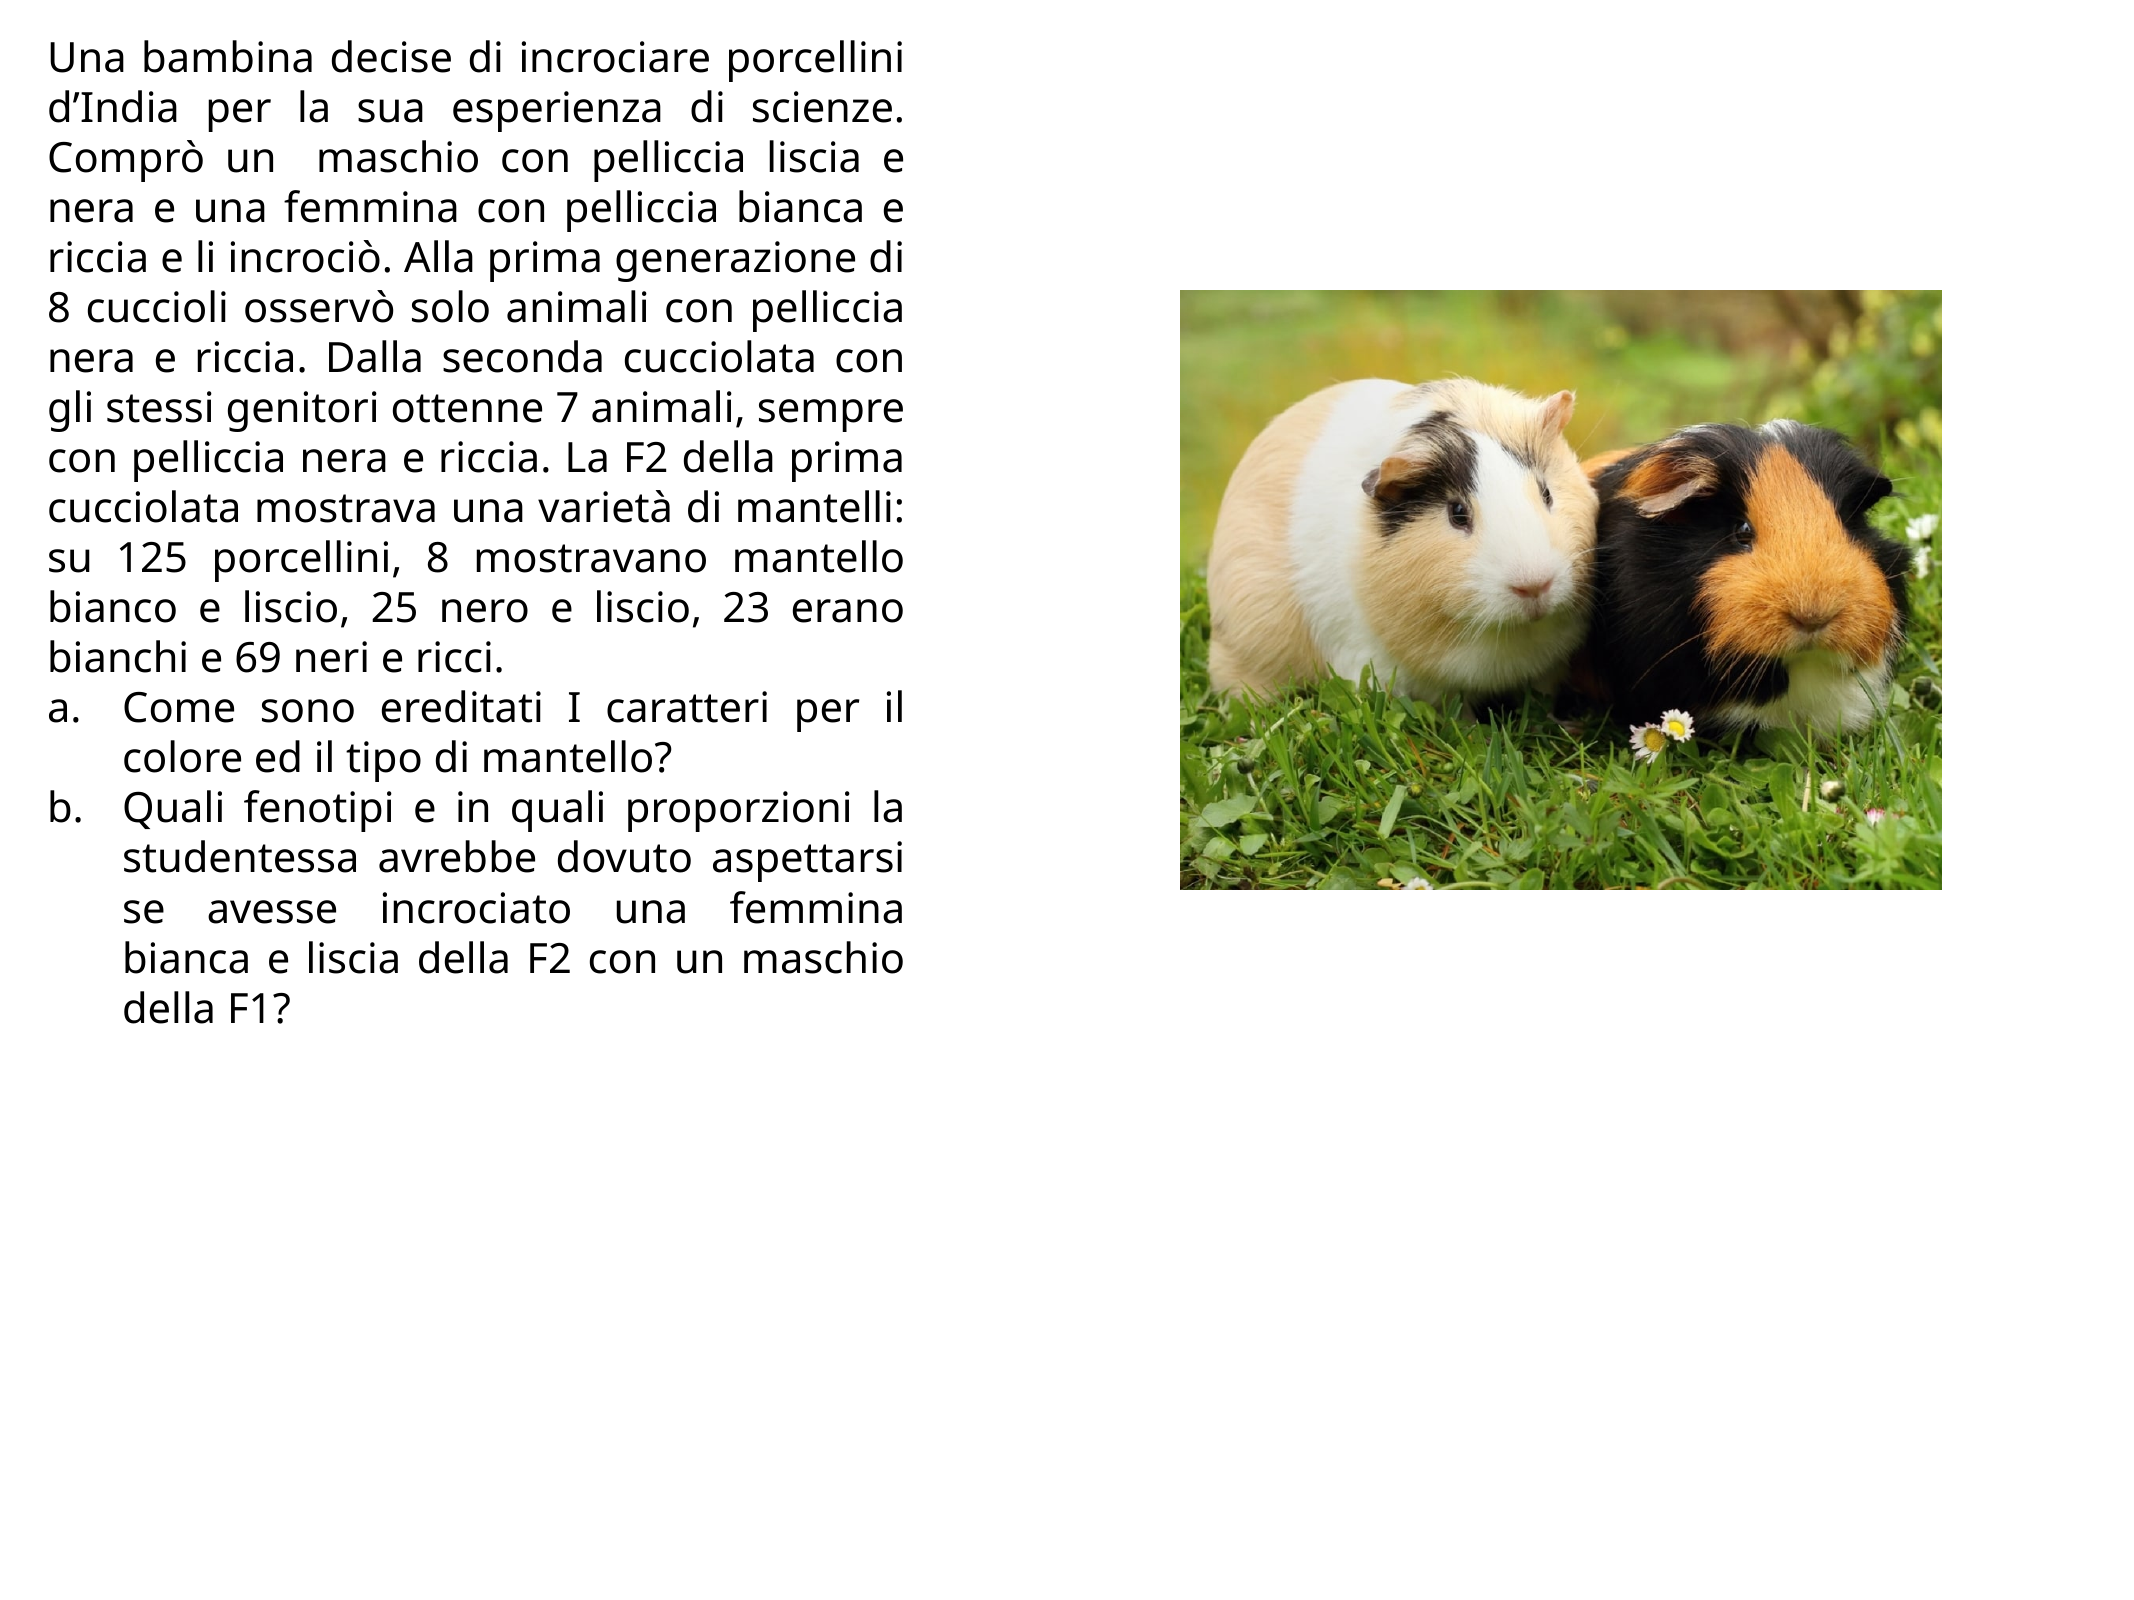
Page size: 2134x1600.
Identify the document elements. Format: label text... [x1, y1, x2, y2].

text_box Una bambina decise di incrociare porcellini d’India per la sua esperienza di scienze. Comprò un maschio con pelliccia liscia e nera e una femmina con pelliccia bianca e riccia e li incrociò. Alla prima generazione di 8 cuccioli osservò solo animali con pelliccia nera e riccia. Dalla seconda cucciolata con gli stessi genitori ottenne 7 animali, sempre con pelliccia nera e riccia. La F2 della prima cucciolata mostrava una varietà di mantelli: su 125 porcellini, 8 mostravano mantello bianco e liscio, 25 nero e liscio, 23 erano bianchi e 69 neri e ricci. Come sono ereditati I caratteri per il colore ed il tipo di mantello? Quali fenotipi e in quali proporzioni la studentessa avrebbe dovuto aspettarsi se avesse incrociato una femmina bianca e liscia della F2 con un maschio della F1? [38, 22, 914, 1040]
picture [1180, 290, 1943, 890]
